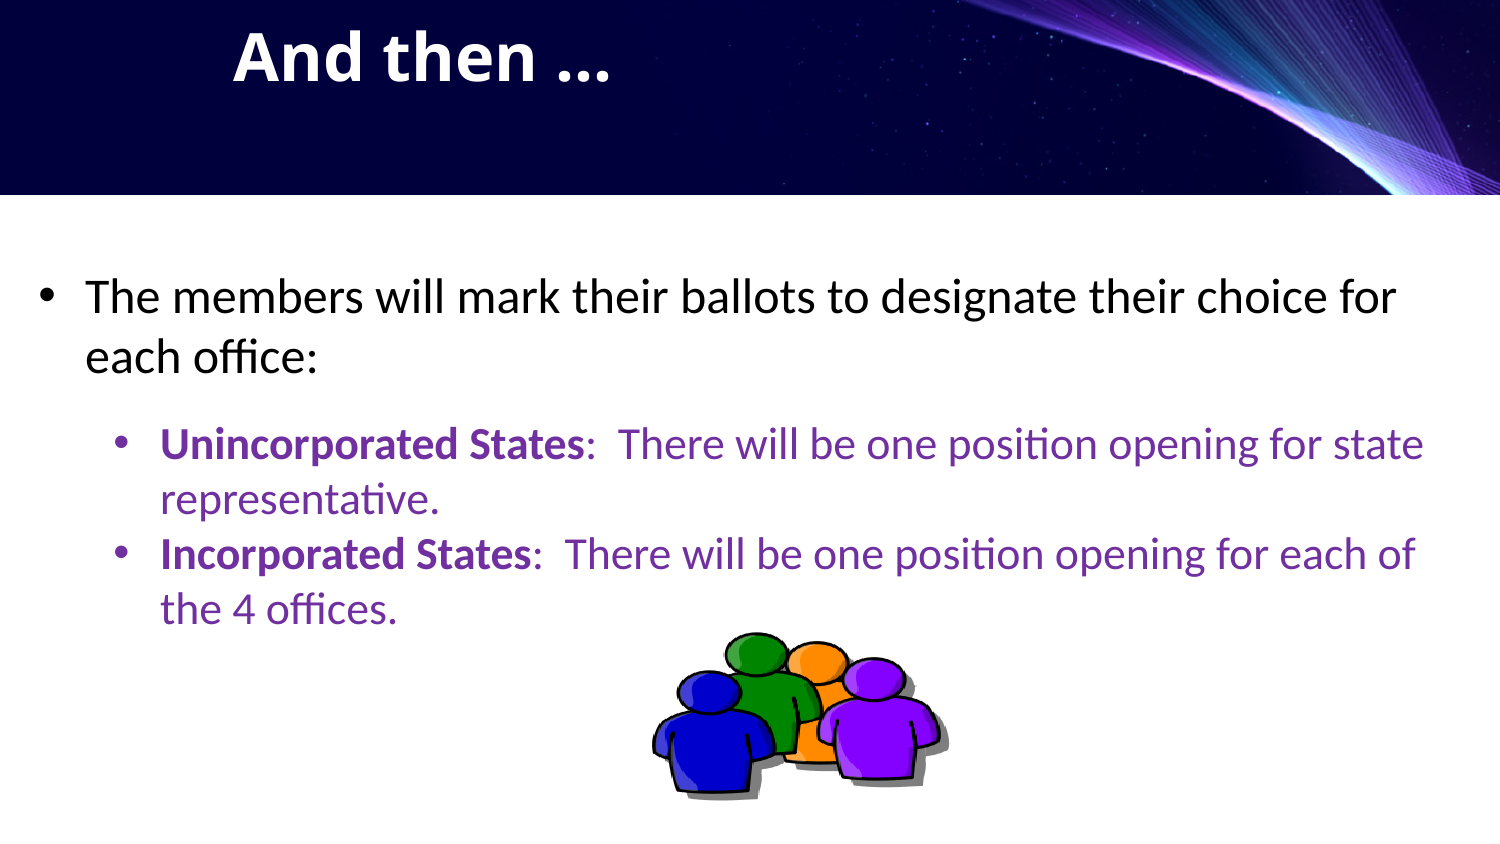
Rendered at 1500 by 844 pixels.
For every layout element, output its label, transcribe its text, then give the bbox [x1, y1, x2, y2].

text_box The members will mark their ballots to designate their choice for each office: Unincorporated States: There will be one position opening for state representative. Incorporated States: There will be one position opening for each of the 4 offices. [23, 196, 1477, 696]
text_box And then … [218, 7, 628, 103]
picture [0, 0, 1500, 844]
